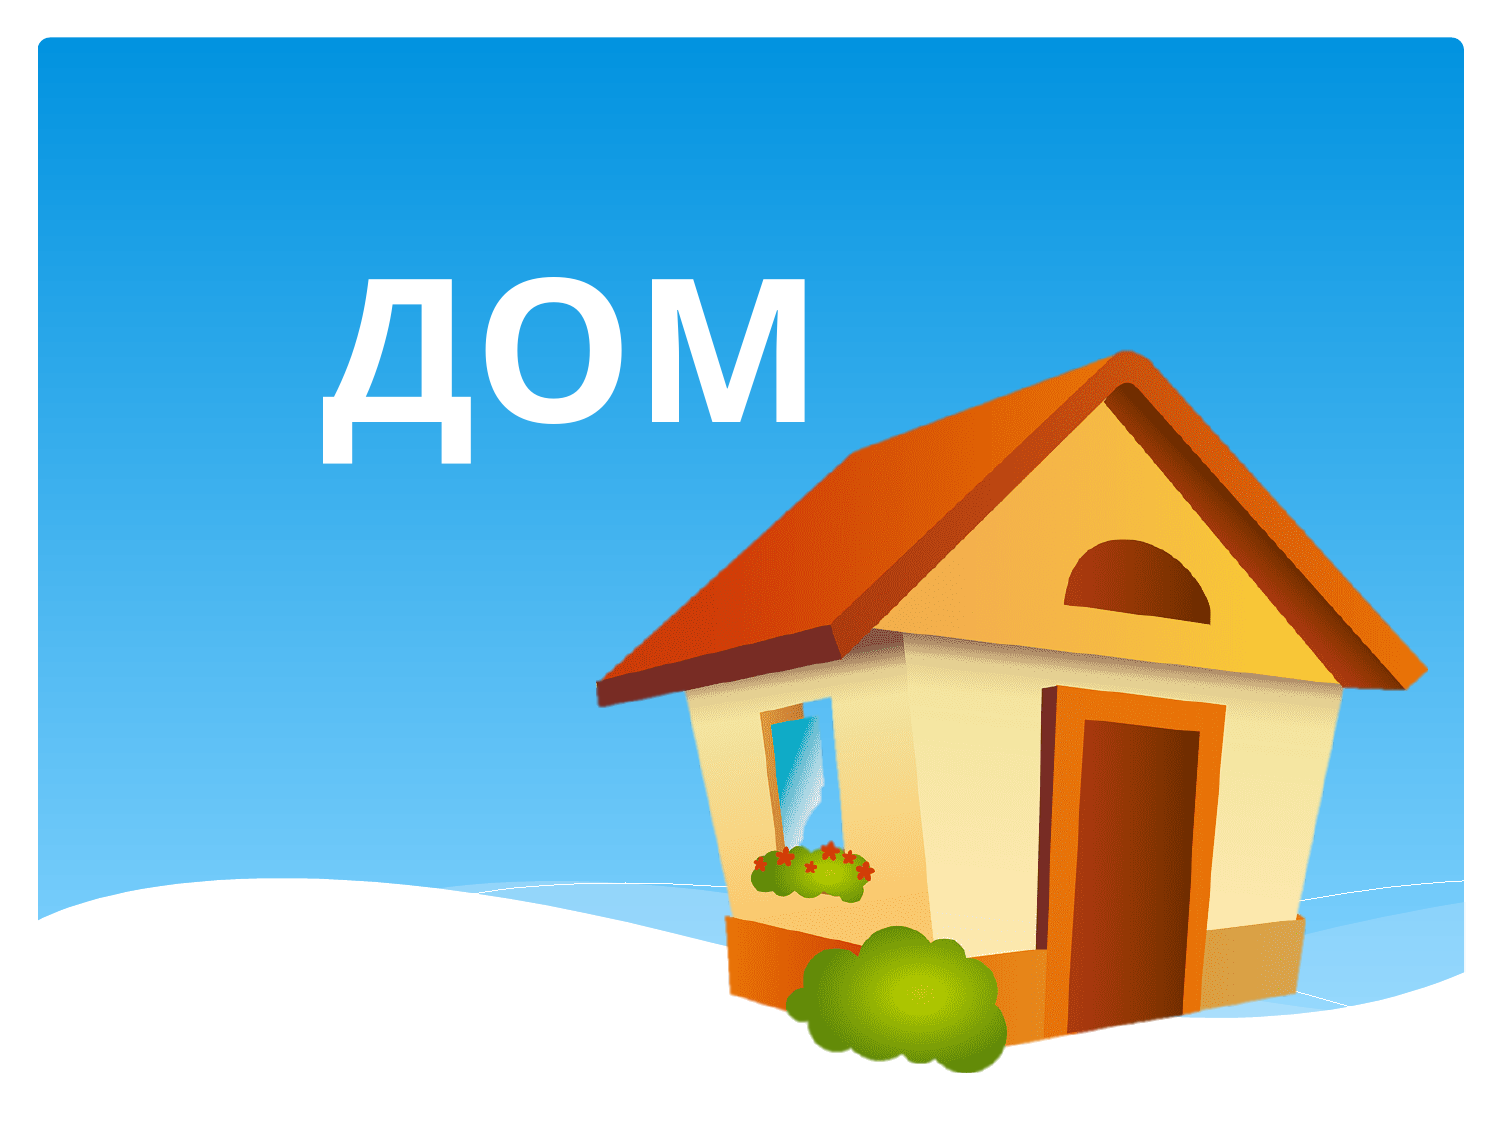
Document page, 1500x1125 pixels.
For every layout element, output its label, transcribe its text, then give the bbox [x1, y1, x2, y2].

title ДОМ [0, 229, 1210, 471]
picture [596, 349, 1428, 1074]
